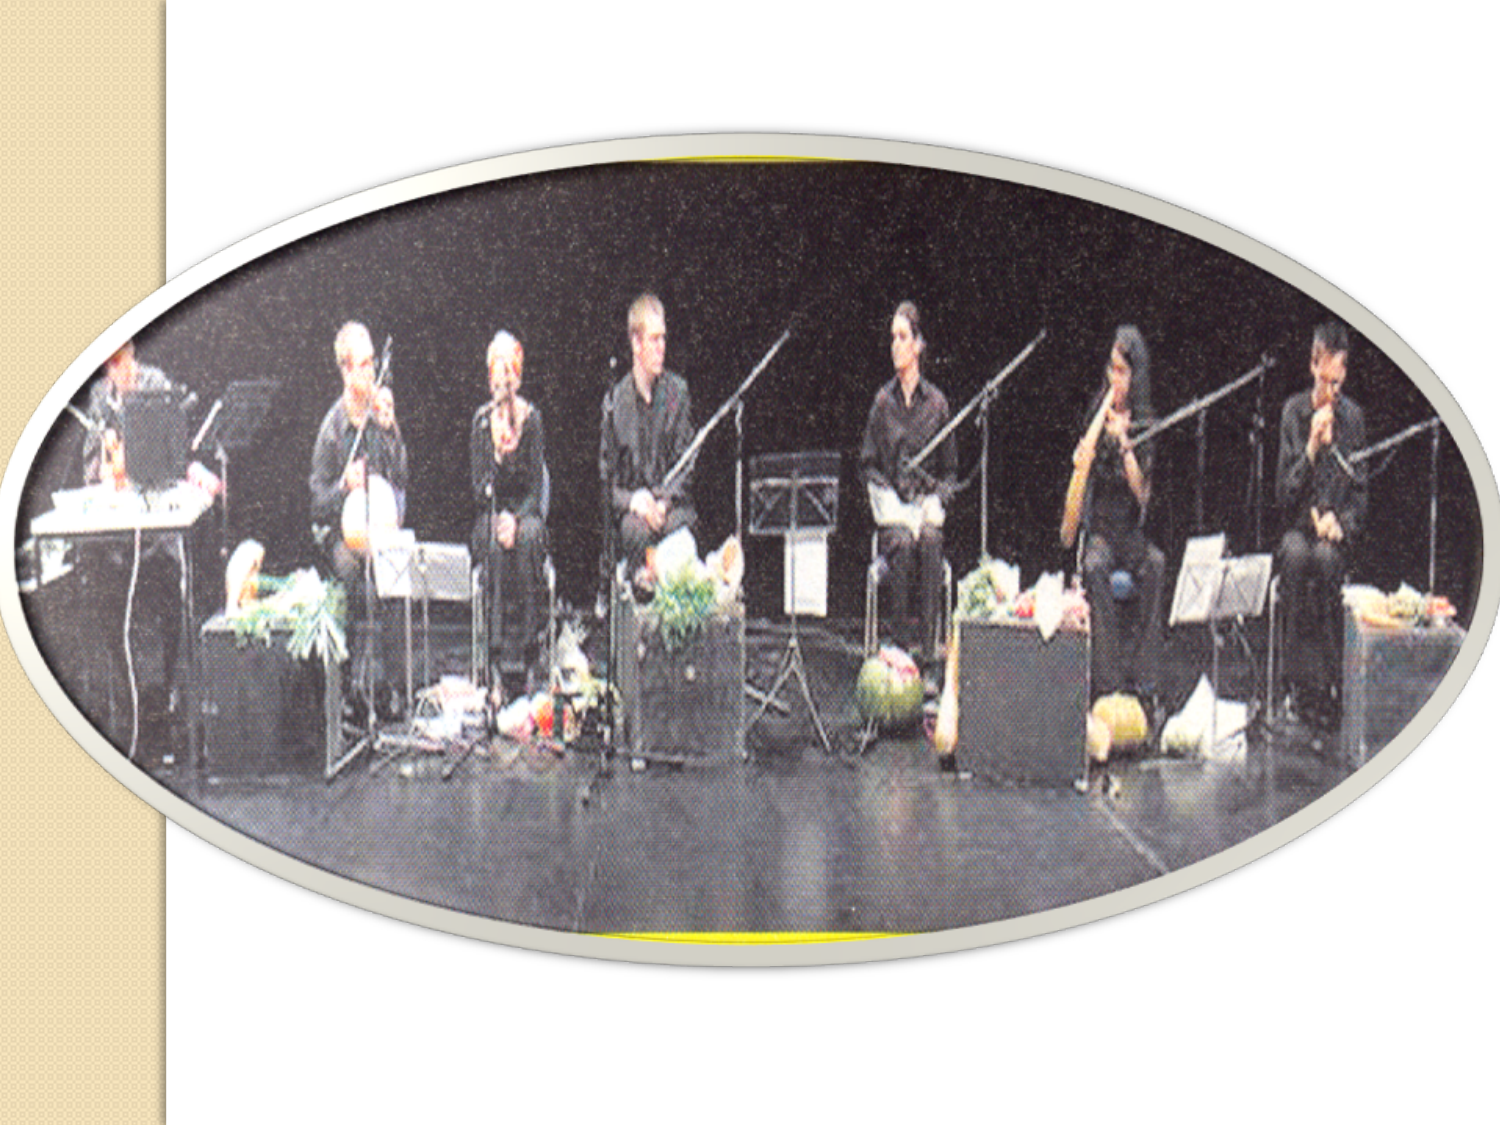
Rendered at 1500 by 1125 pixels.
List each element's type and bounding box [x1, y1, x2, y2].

picture [0, 114, 1500, 988]
